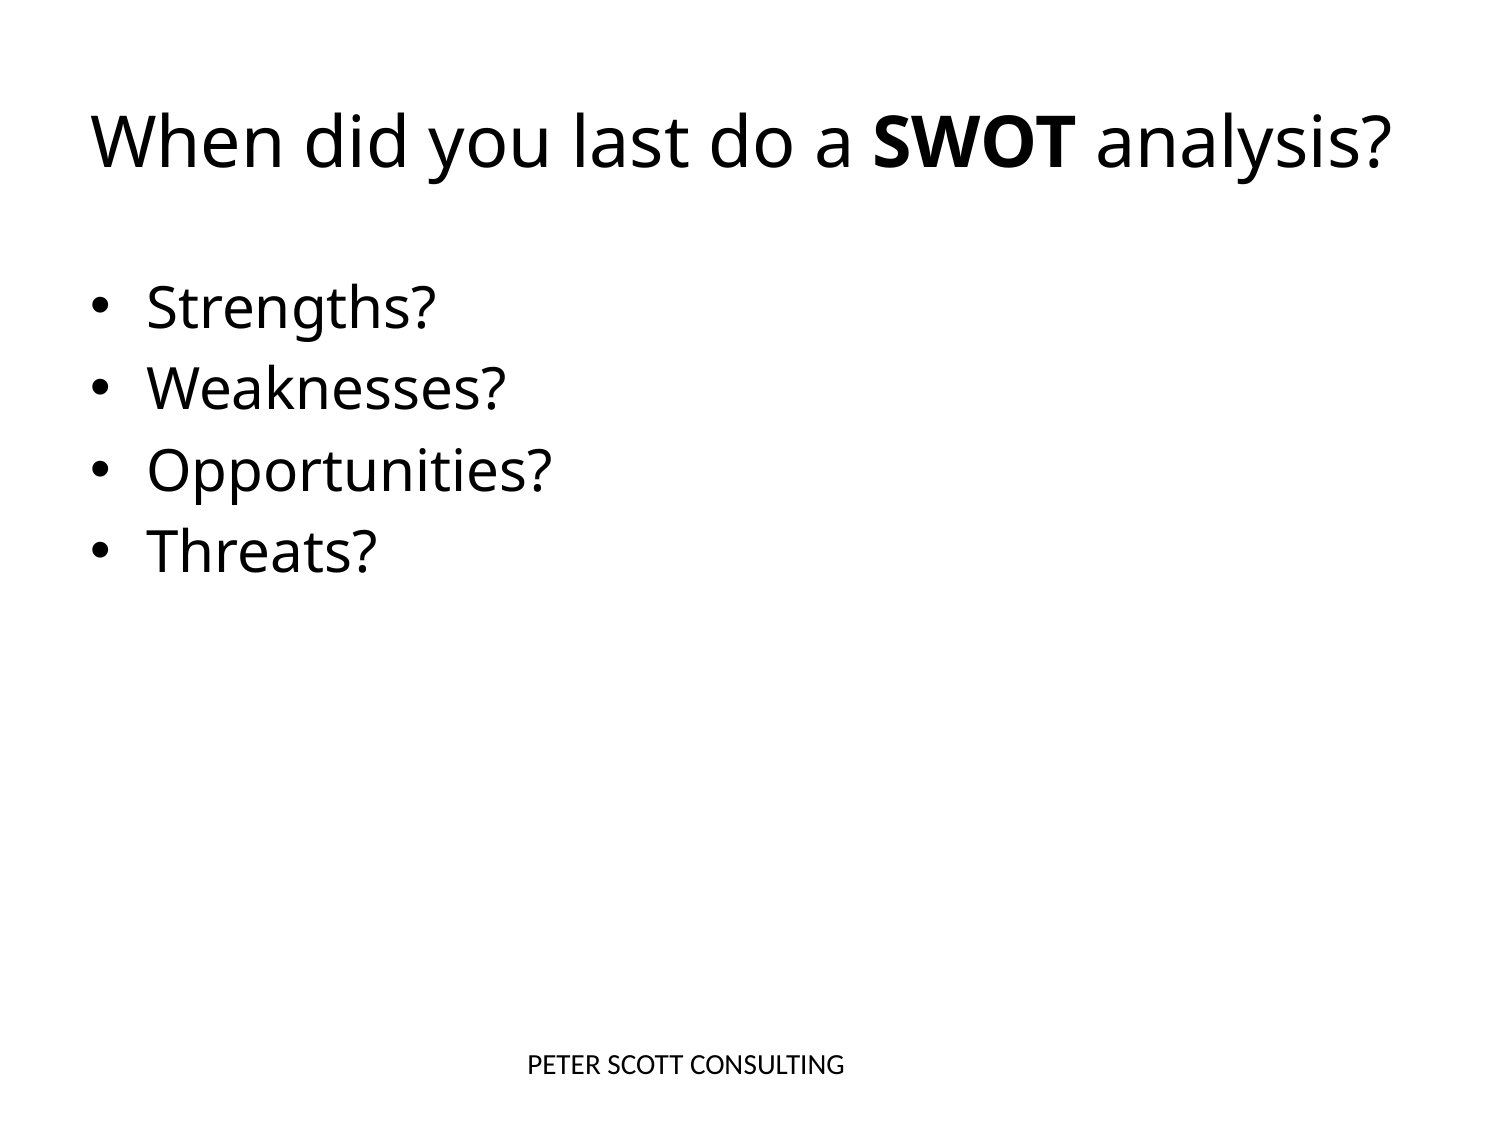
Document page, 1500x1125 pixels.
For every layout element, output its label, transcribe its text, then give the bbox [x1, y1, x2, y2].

text_box PETER SCOTT CONSULTING [512, 1024, 988, 1088]
title When did you last do a SWOT analysis? [75, 45, 1425, 233]
list Strengths? Weaknesses? Opportunities? Threats? [75, 262, 1425, 1005]
